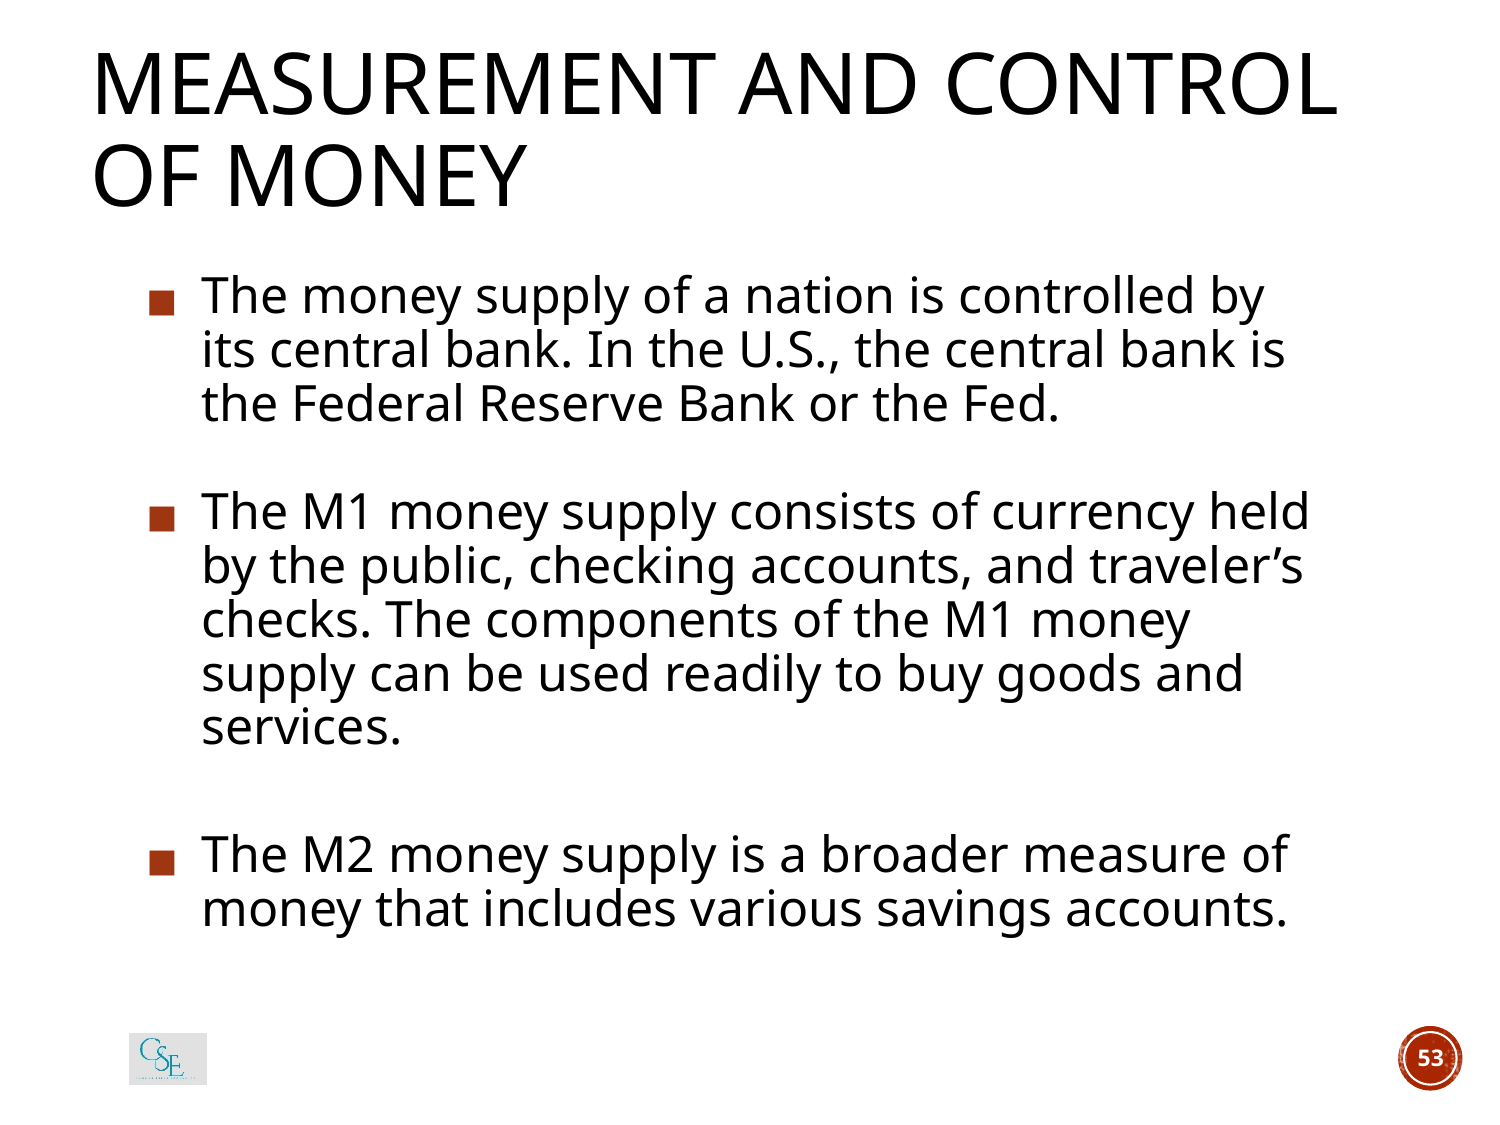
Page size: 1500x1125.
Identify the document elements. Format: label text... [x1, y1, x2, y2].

list The money supply of a nation is controlled by its central bank. In the U.S., the central bank is the Federal Reserve Bank or the Fed. The M1 money supply consists of currency held by the public, checking accounts, and traveler’s checks. The components of the M1 money supply can be used readily to buy goods and services. The M2 money supply is a broader measure of money that includes various savings accounts. [75, 262, 1345, 1062]
title MEASUREMENT AND CONTROL OF MONEY [75, 45, 1434, 233]
picture [129, 1062, 207, 1085]
slide_number 53 [1391, 1028, 1471, 1089]
